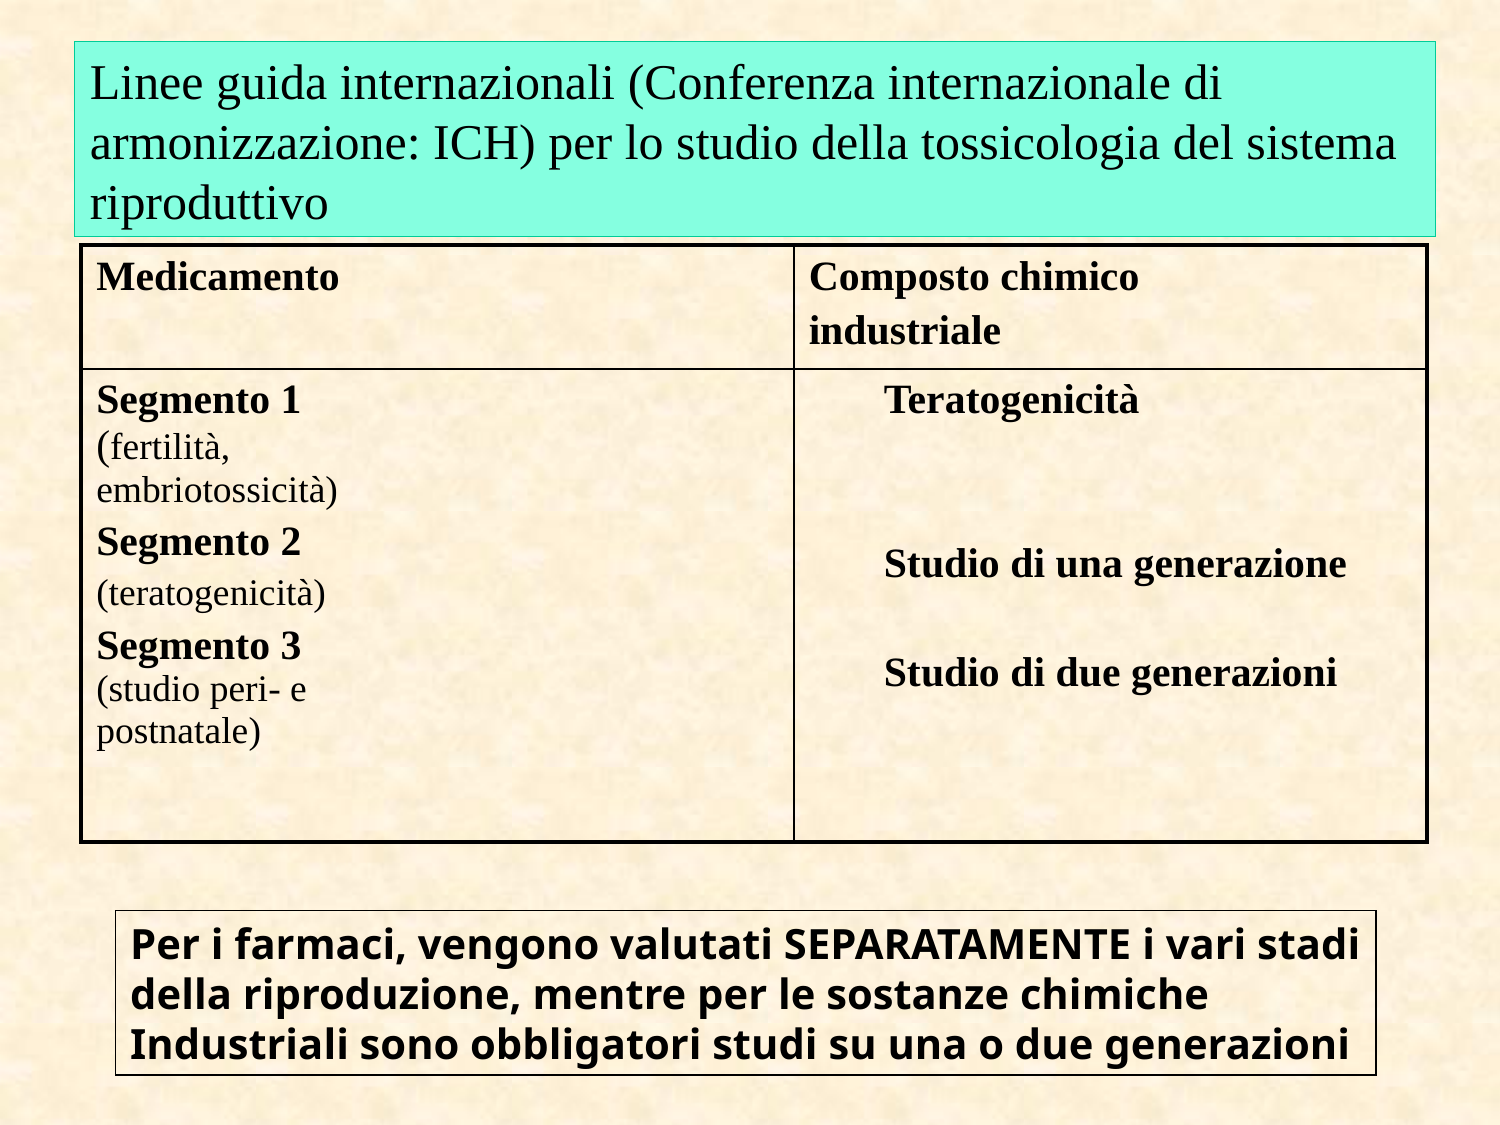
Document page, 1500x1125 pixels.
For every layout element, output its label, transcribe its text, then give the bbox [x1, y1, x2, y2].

table_cell Segmento 1 (fertilità, embriotossicità) Segmento 2 (teratogenicità) Segmento 3 (studio peri- e postnatale) [83, 370, 793, 840]
text_box Per i farmaci, vengono valutati SEPARATAMENTE i vari stadi della riproduzione, mentre per le sostanze chimiche Industriali sono obbligatori studi su una o due generazioni [115, 910, 1376, 1076]
table_header Composto chimico industriale [795, 247, 1425, 368]
table_cell Teratogenicità Studio di una generazione Studio di due generazioni [795, 370, 1425, 840]
picture [0, 0, 1500, 1125]
table_header Medicamento [83, 247, 793, 368]
text_box Linee guida internazionali (Conferenza internazionale di armonizzazione: ICH) per lo studio della tossicologia del sistema riproduttivo [74, 41, 1436, 237]
